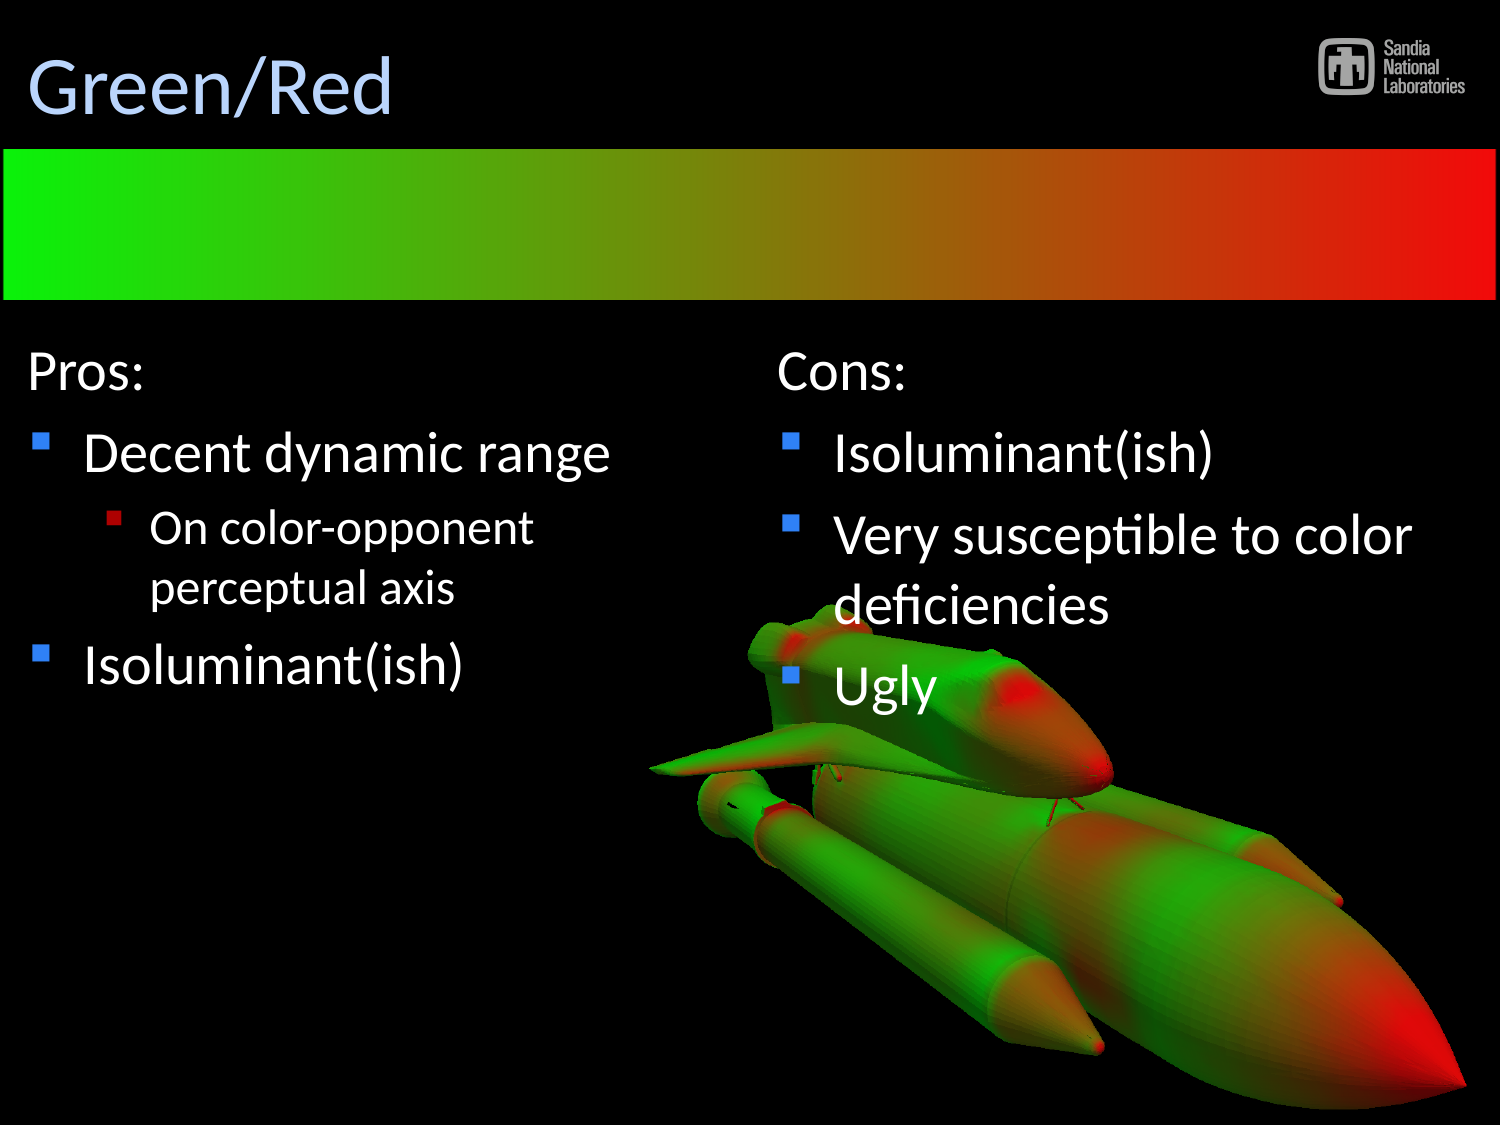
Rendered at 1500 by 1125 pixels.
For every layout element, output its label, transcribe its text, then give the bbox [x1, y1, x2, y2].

picture [1338, 37, 1467, 96]
picture [620, 599, 1500, 1125]
picture [0, 149, 1500, 300]
title Green/Red [12, 0, 1338, 147]
list Pros: Decent dynamic range On color-opponent perceptual axis Isoluminant(ish) [12, 324, 738, 1063]
list Cons: Isoluminant(ish) Very susceptible to color deficiencies Ugly [762, 324, 1488, 598]
